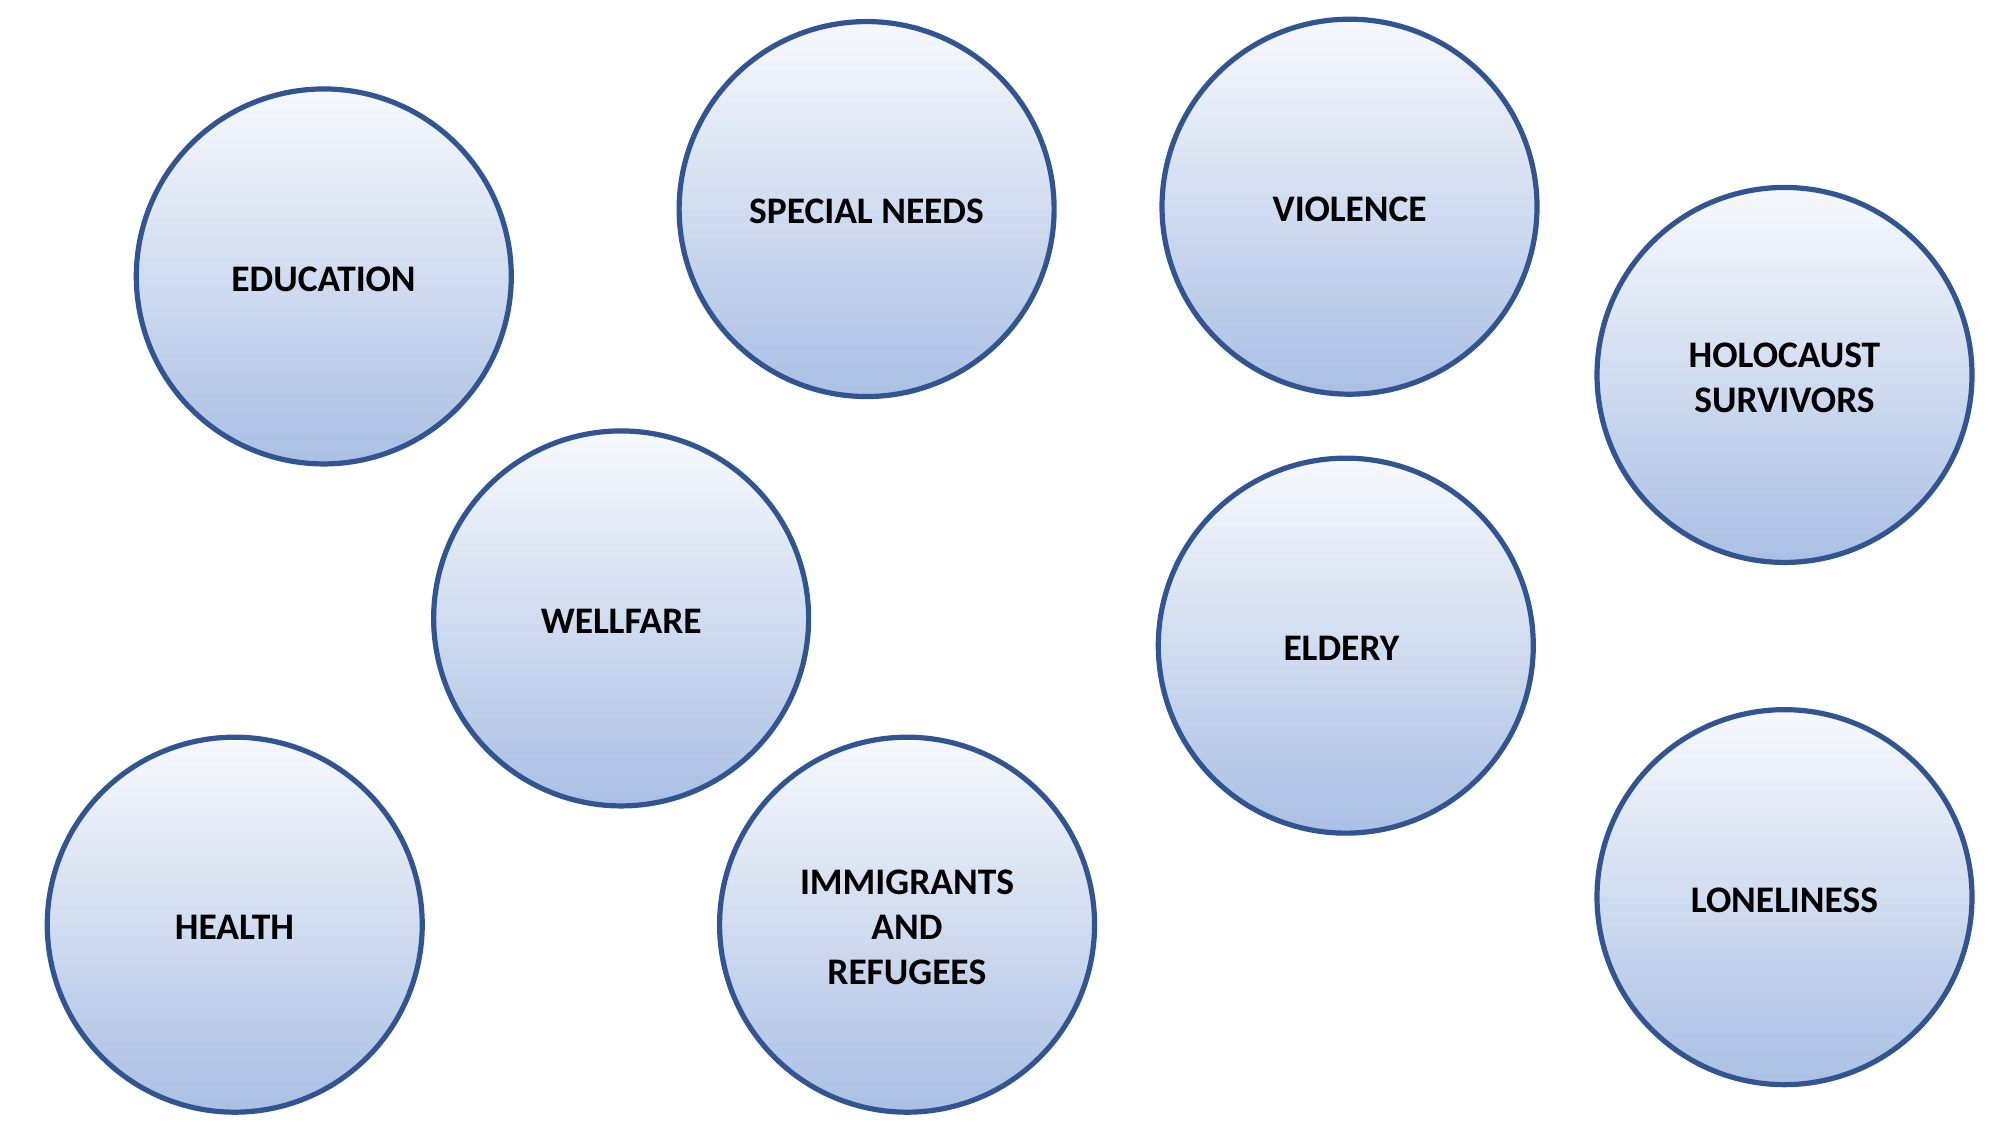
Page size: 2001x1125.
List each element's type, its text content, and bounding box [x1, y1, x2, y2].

text_box ELDERY [1157, 457, 1535, 835]
text_box EDUCATION [135, 87, 513, 465]
text_box WELLFARE [432, 429, 810, 807]
text_box VIOLENCE [1160, 18, 1539, 396]
text_box SPECIAL NEEDS [678, 20, 1056, 398]
text_box LONELINESS [1595, 708, 1974, 1086]
text_box HOLOCAUST SURVIVORS [1595, 186, 1974, 564]
text_box HEALTH [46, 736, 424, 1114]
text_box IMMIGRANTS AND REFUGEES [718, 736, 1096, 1114]
